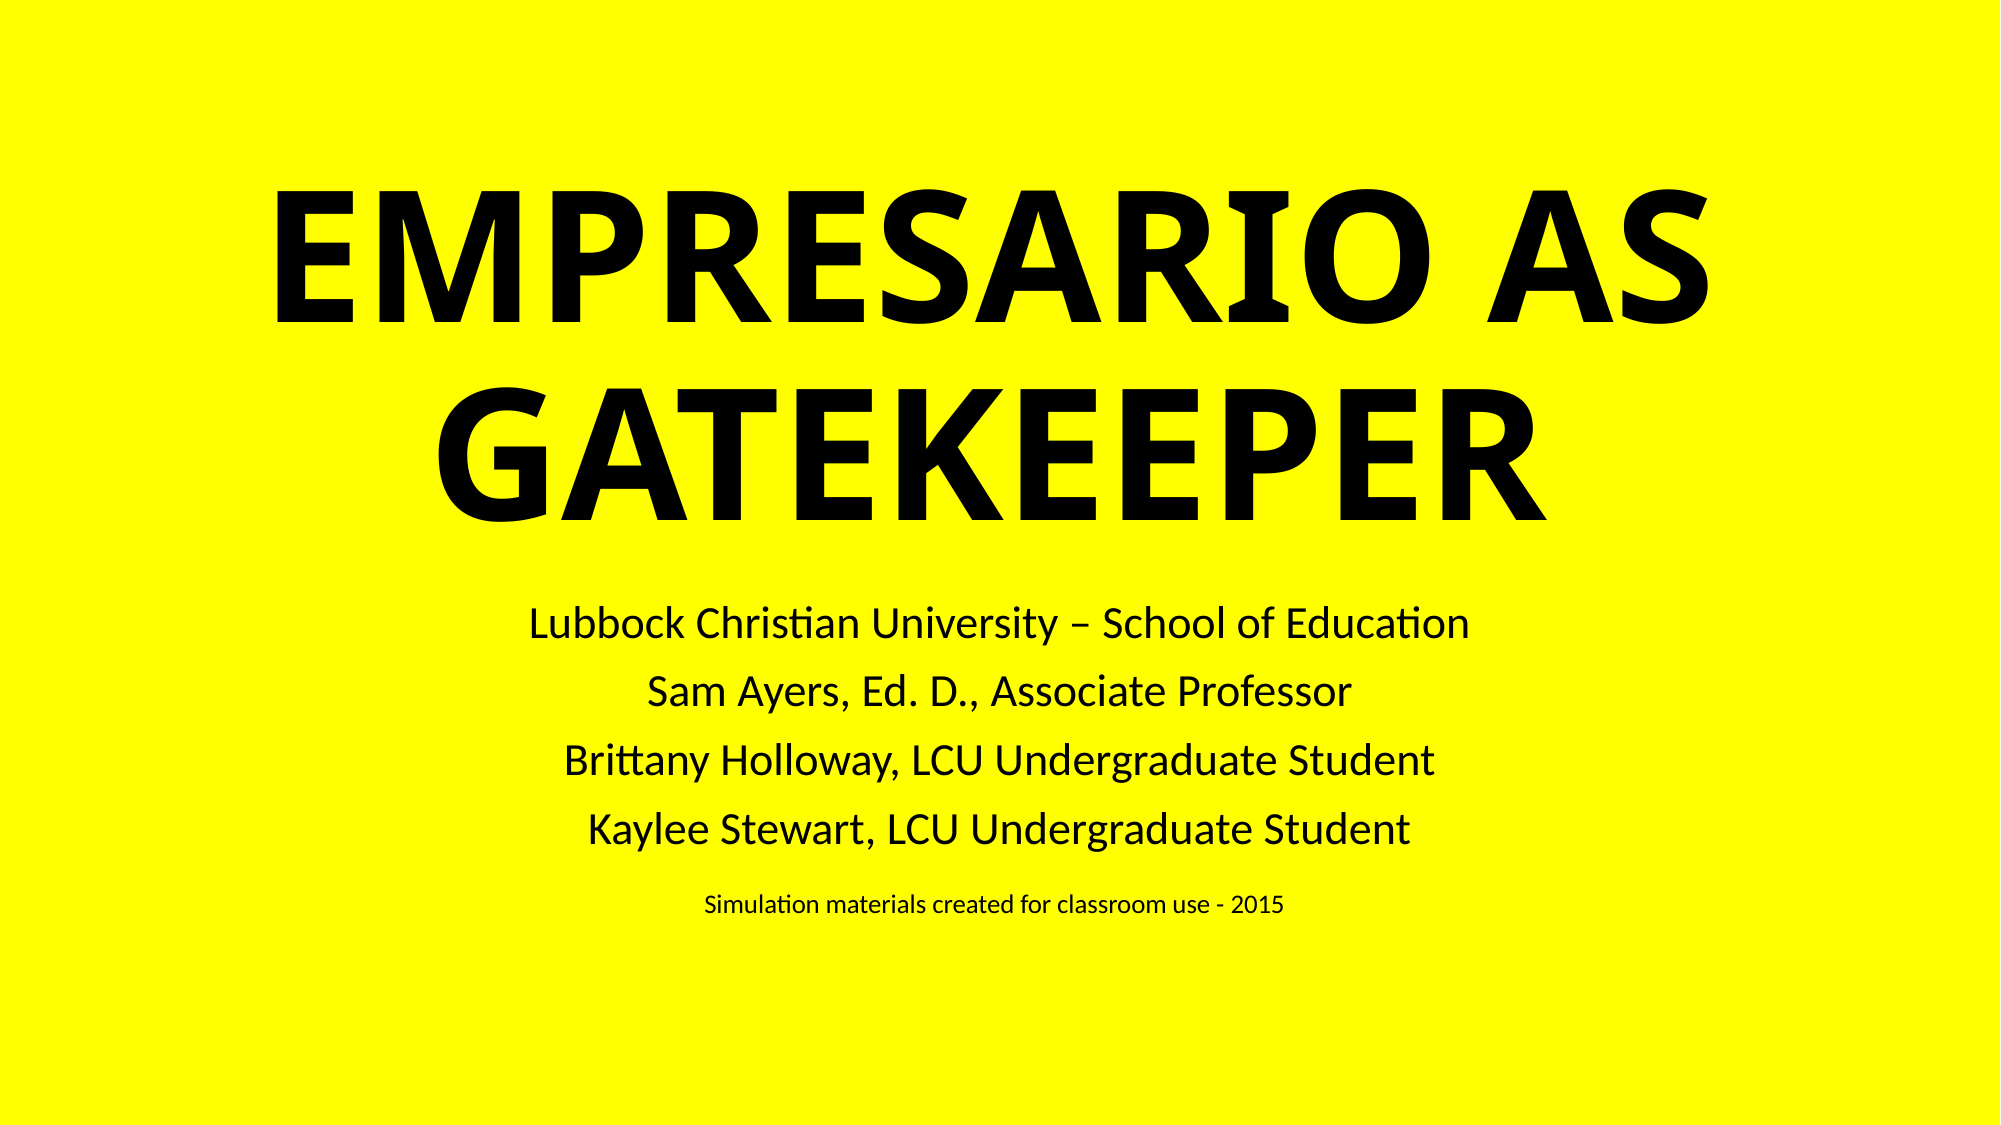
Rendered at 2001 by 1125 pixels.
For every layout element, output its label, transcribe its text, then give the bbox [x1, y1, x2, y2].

title EMPRESARIO AS GATEKEEPER [115, 176, 1862, 568]
subtitle Lubbock Christian University – School of Education Sam Ayers, Ed. D., Associate Professor Brittany Holloway, LCU Undergraduate Student Kaylee Stewart, LCU Undergraduate Student Simulation materials created for classroom use - 2015 [249, 590, 1750, 934]
